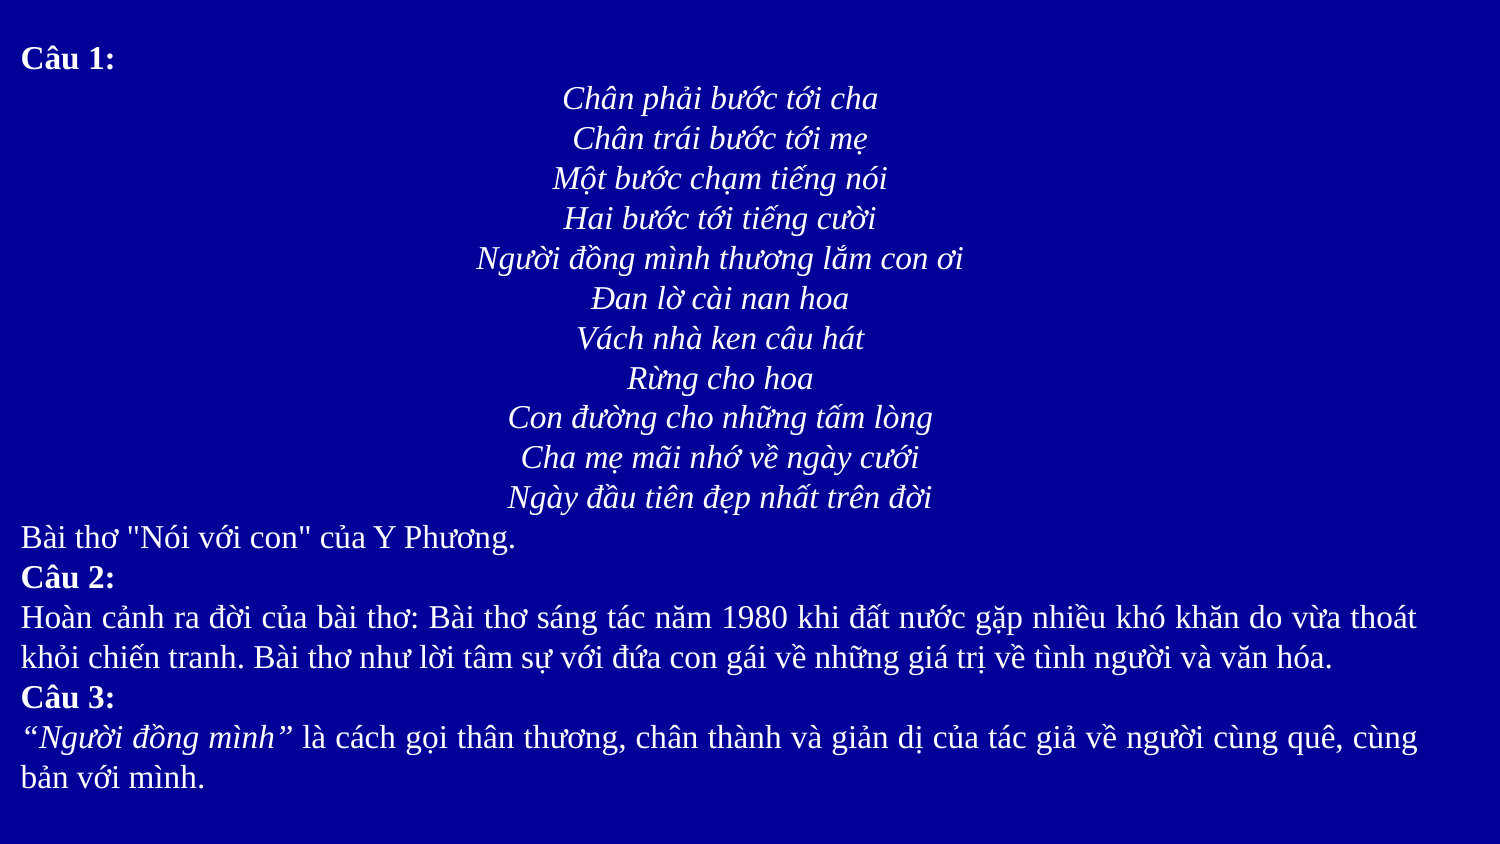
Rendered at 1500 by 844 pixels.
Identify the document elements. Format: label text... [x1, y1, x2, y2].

text_box Câu 1: Chân phải bước tới cha Chân trái bước tới mẹ Một bước chạm tiếng nói Hai bước tới tiếng cười Người đồng mình thương lắm con ơi Đan lờ cài nan hoa Vách nhà ken câu hát Rừng cho hoa Con đường cho những tấm lòng Cha mẹ mãi nhớ về ngày cưới Ngày đầu tiên đẹp nhất trên đời Bài thơ "Nói với con" của Y Phương. Câu 2: Hoàn cảnh ra đời của bài thơ: Bài thơ sáng tác năm 1980 khi đất nước gặp nhiều khó khăn do vừa thoát khỏi chiến tranh. Bài thơ như lời tâm sự với đứa con gái về những giá trị về tình người và văn hóa. Câu 3: “Người đồng mình” là cách gọi thân thương, chân thành và giản dị của tác giả về người cùng quê, cùng bản với mình. [5, 29, 1436, 803]
